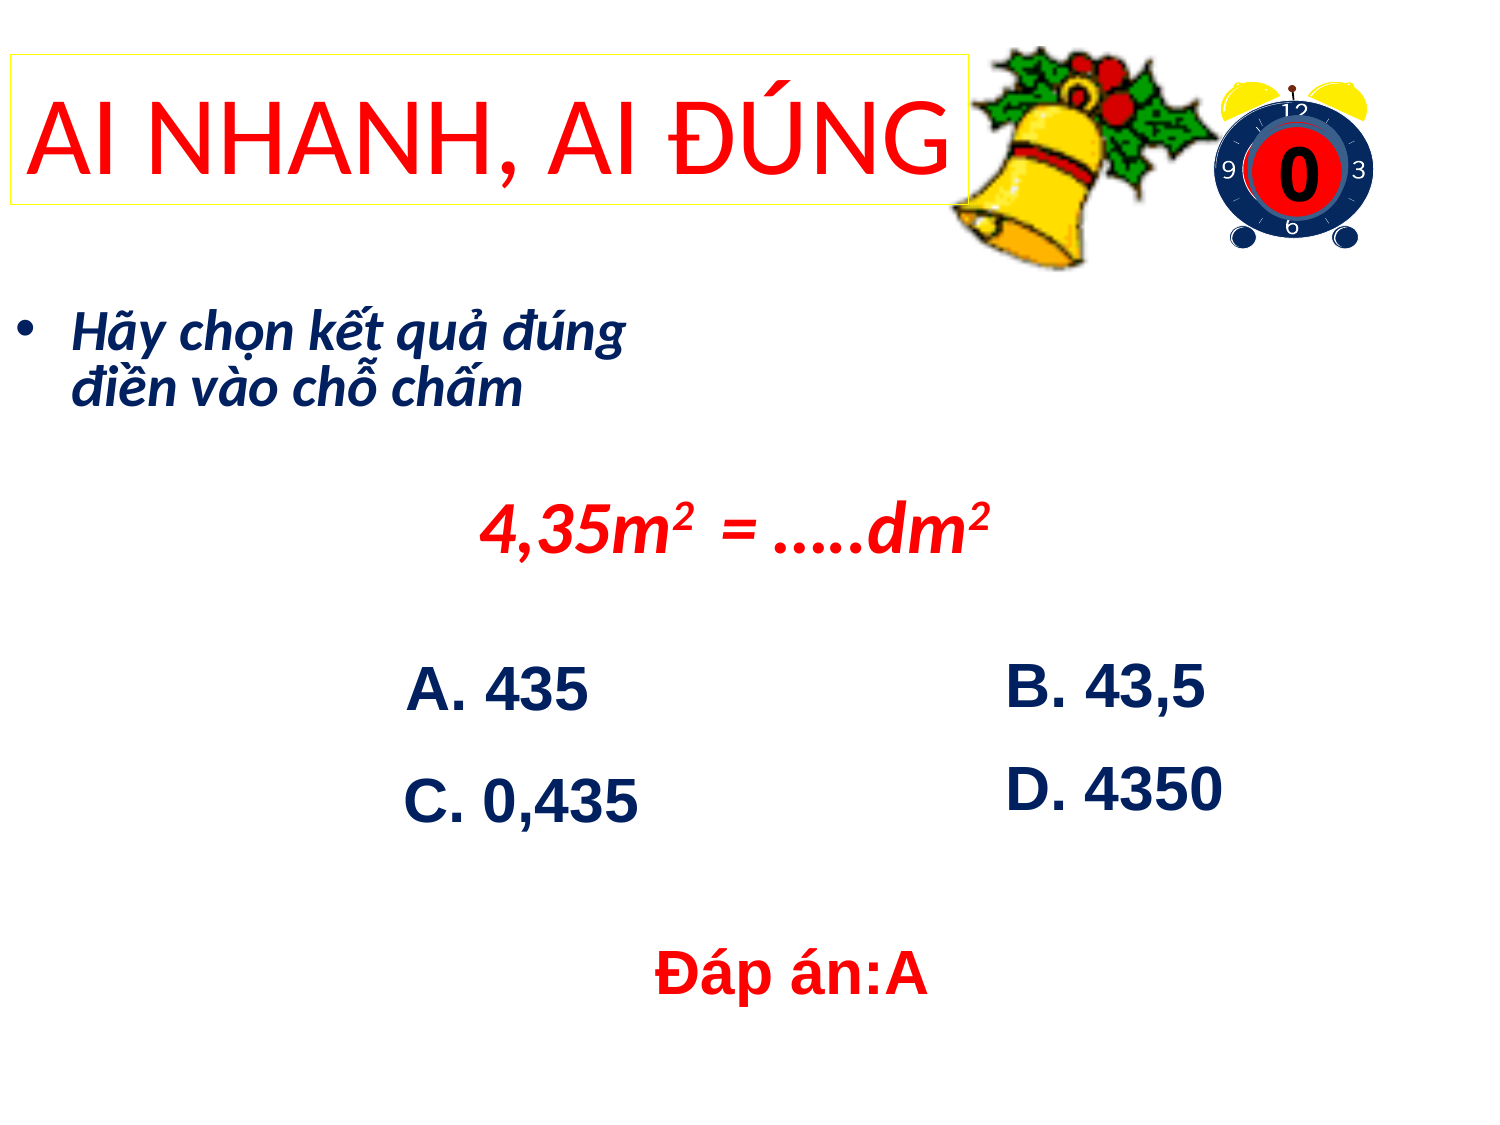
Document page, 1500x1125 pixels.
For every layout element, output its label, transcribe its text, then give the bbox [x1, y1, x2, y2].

text_box CỦNG CỐ [0, 49, 750, 188]
picture [947, 45, 1376, 276]
text_box 4,35m2 = …..dm2 [463, 488, 1239, 589]
text_box AI NHANH, AI ĐÚNG [10, 54, 942, 205]
text_box B. 43,5 [990, 637, 1229, 728]
list Hãy chọn kết quả đúng điền vào chỗ chấm [0, 298, 750, 437]
text_box A. 435 [390, 640, 629, 730]
text_box D. 4350 [990, 740, 1341, 830]
text_box C. 0,435 [388, 752, 664, 843]
text_box Đáp án:A [640, 924, 1016, 1015]
